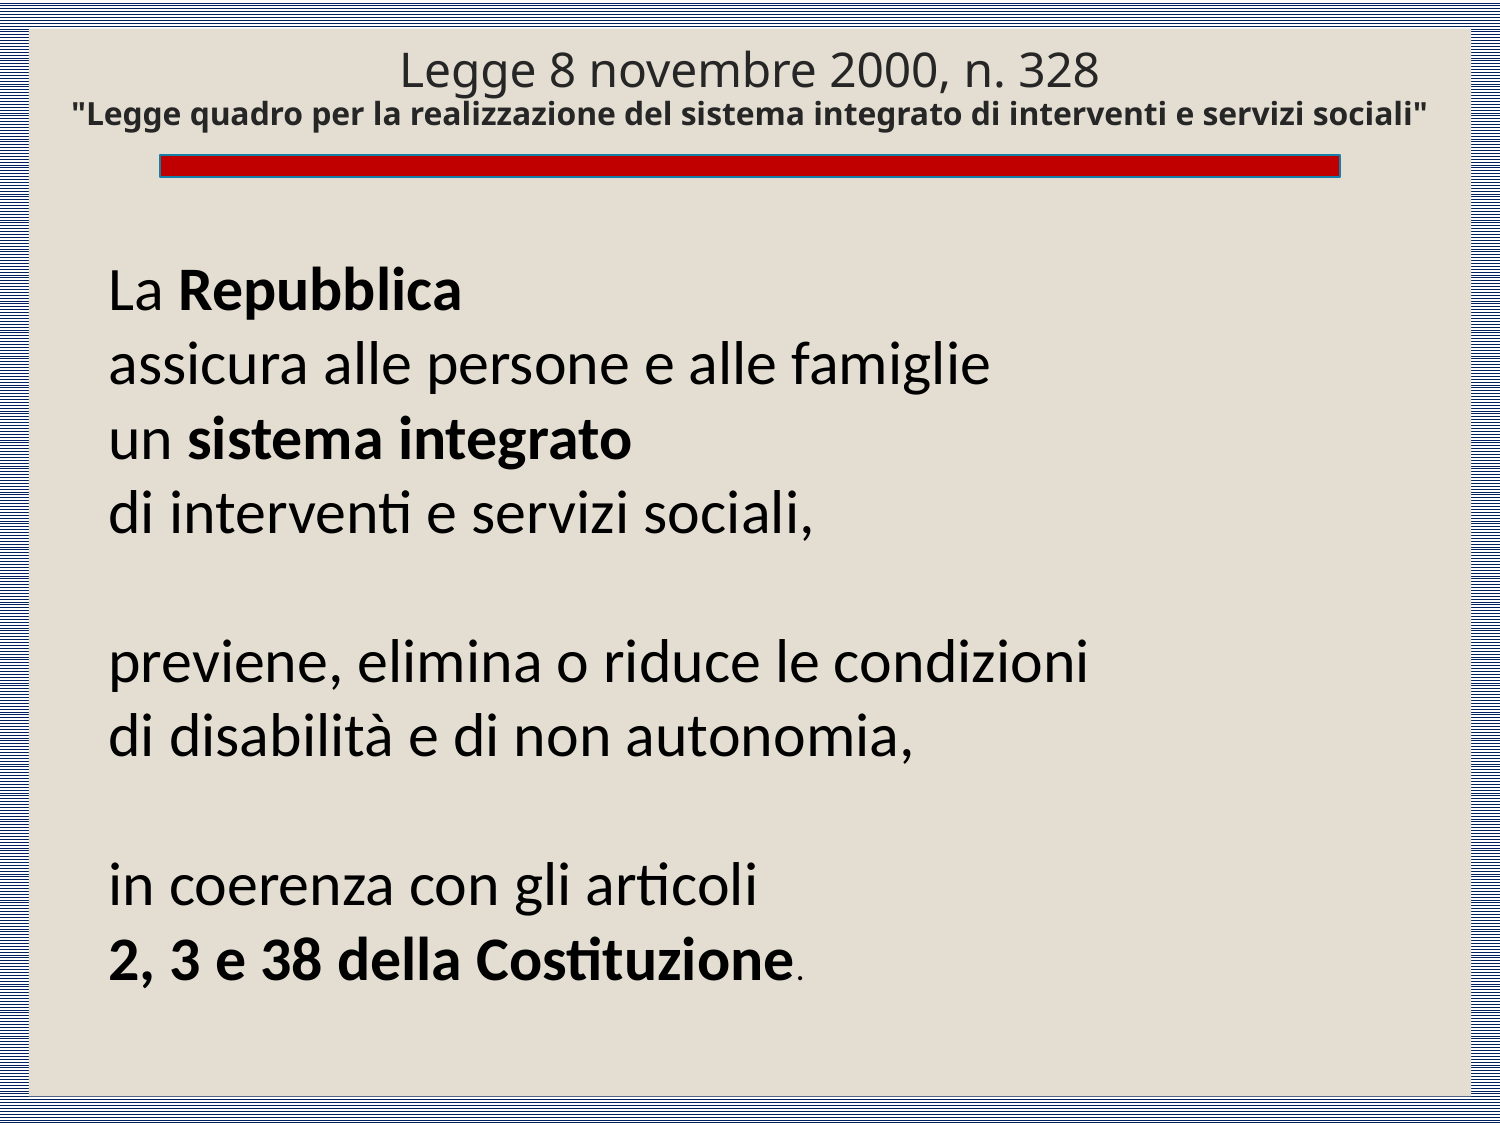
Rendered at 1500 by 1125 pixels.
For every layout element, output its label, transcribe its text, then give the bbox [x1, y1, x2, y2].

text_box [159, 154, 1341, 178]
list La Repubblica assicura alle persone e alle famiglie un sistema integrato di interventi e servizi sociali, previene, elimina o riduce le condizioni di disabilità e di non autonomia, in coerenza con gli articoli 2, 3 e 38 della Costituzione. [93, 240, 1275, 1001]
title Legge 8 novembre 2000, n. 328 "Legge quadro per la realizzazione del sistema integrato di interventi e servizi sociali" [44, 23, 1456, 155]
